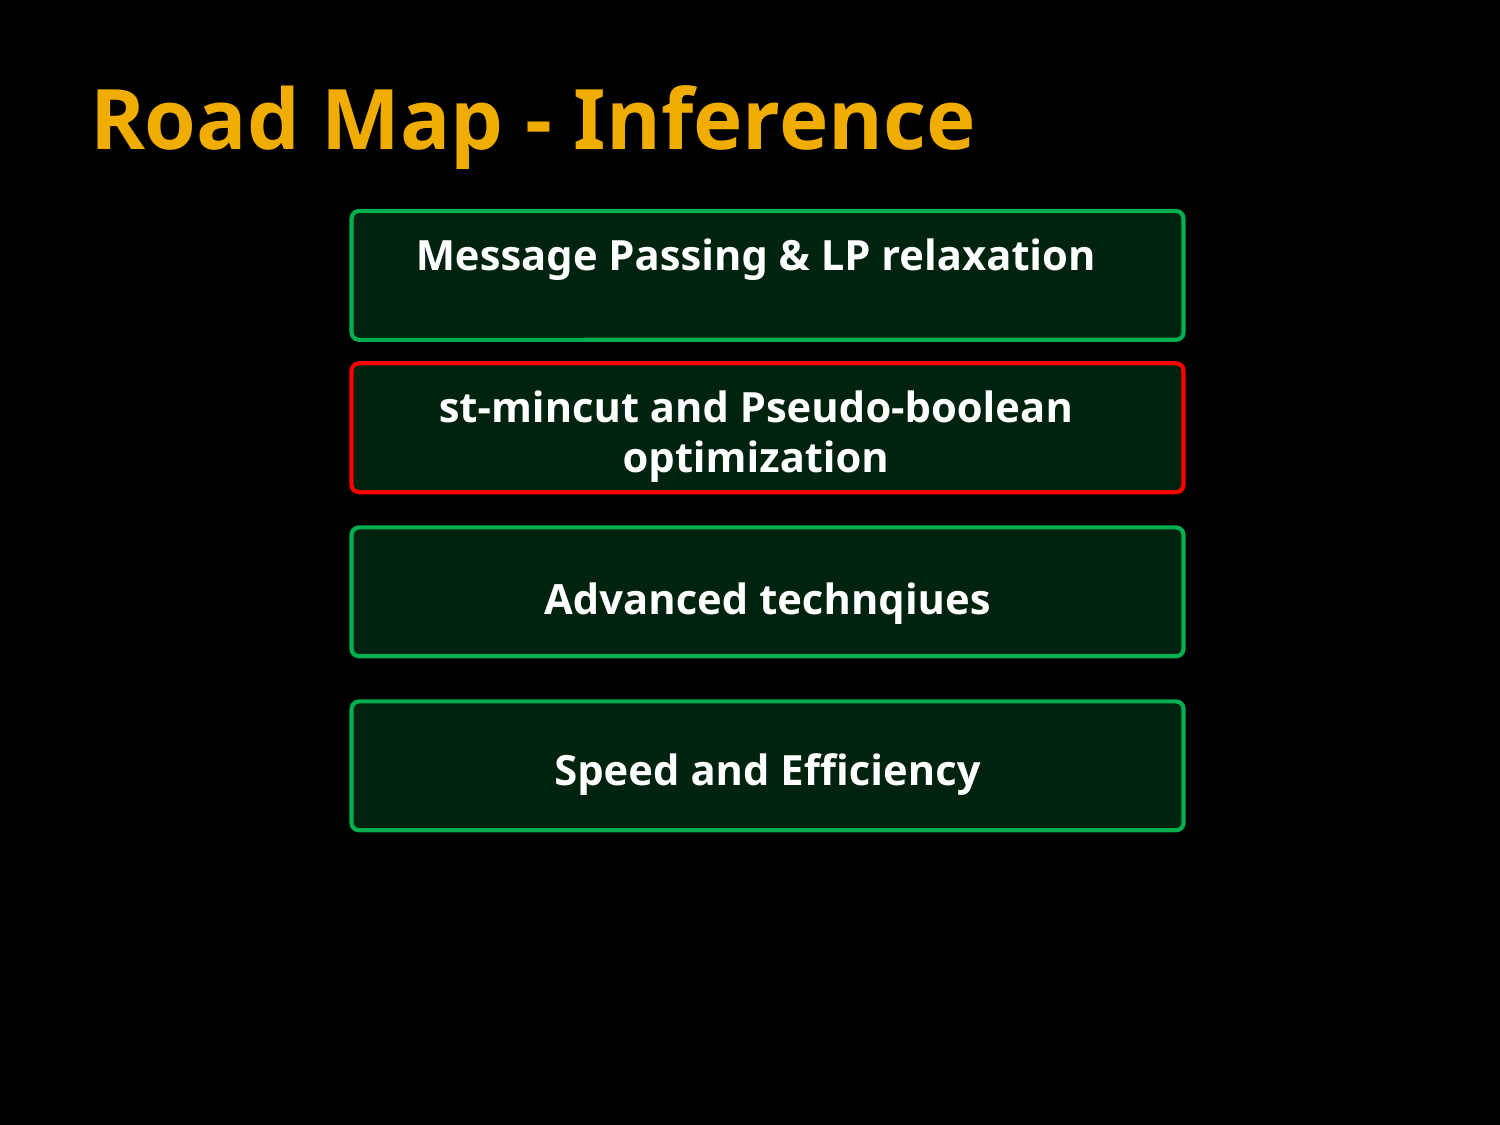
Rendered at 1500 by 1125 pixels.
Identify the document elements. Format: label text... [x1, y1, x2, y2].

text_box [349, 699, 1186, 833]
text_box st-mincut and Pseudo-boolean optimization [398, 373, 1114, 488]
text_box Advanced technqiues [351, 565, 1184, 631]
text_box [349, 208, 1186, 342]
text_box Speed and Efficiency [351, 736, 1184, 802]
text_box Message Passing & LP relaxation [398, 220, 1114, 286]
text_box [349, 361, 1186, 495]
text_box [349, 525, 1186, 659]
title Road Map - Inference [75, 58, 1425, 174]
